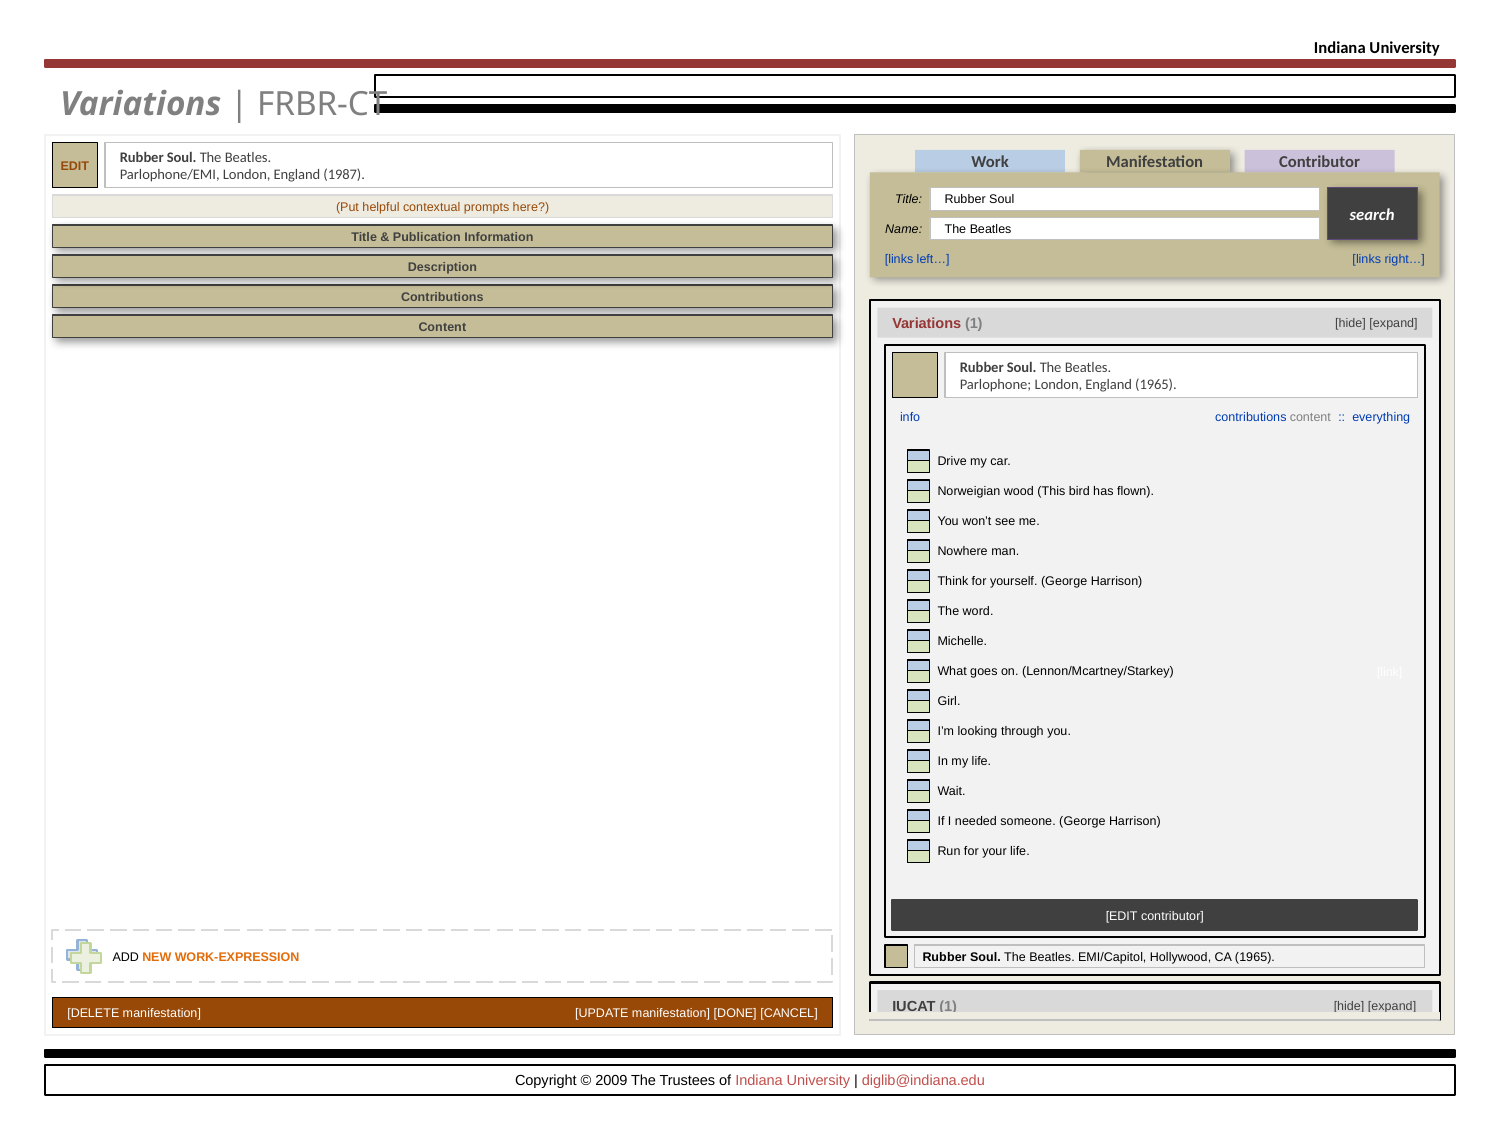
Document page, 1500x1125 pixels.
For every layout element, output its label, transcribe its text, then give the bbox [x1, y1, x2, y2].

text_box [43, 133, 842, 1037]
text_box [884, 944, 1426, 968]
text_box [884, 344, 1426, 938]
text_box [853, 133, 1457, 1037]
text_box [892, 449, 1418, 866]
text_box Content [50, 313, 834, 340]
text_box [52, 997, 833, 1028]
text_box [44, 29, 1456, 121]
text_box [52, 142, 833, 188]
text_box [869, 982, 1441, 1021]
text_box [44, 1049, 1456, 1096]
text_box Description [50, 253, 834, 280]
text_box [869, 149, 1440, 278]
text_box (Put helpful contextual prompts here?) [50, 193, 834, 220]
text_box Contributions [50, 283, 834, 310]
text_box Title & Publication Information [50, 223, 834, 250]
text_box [52, 929, 833, 983]
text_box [869, 299, 1441, 976]
